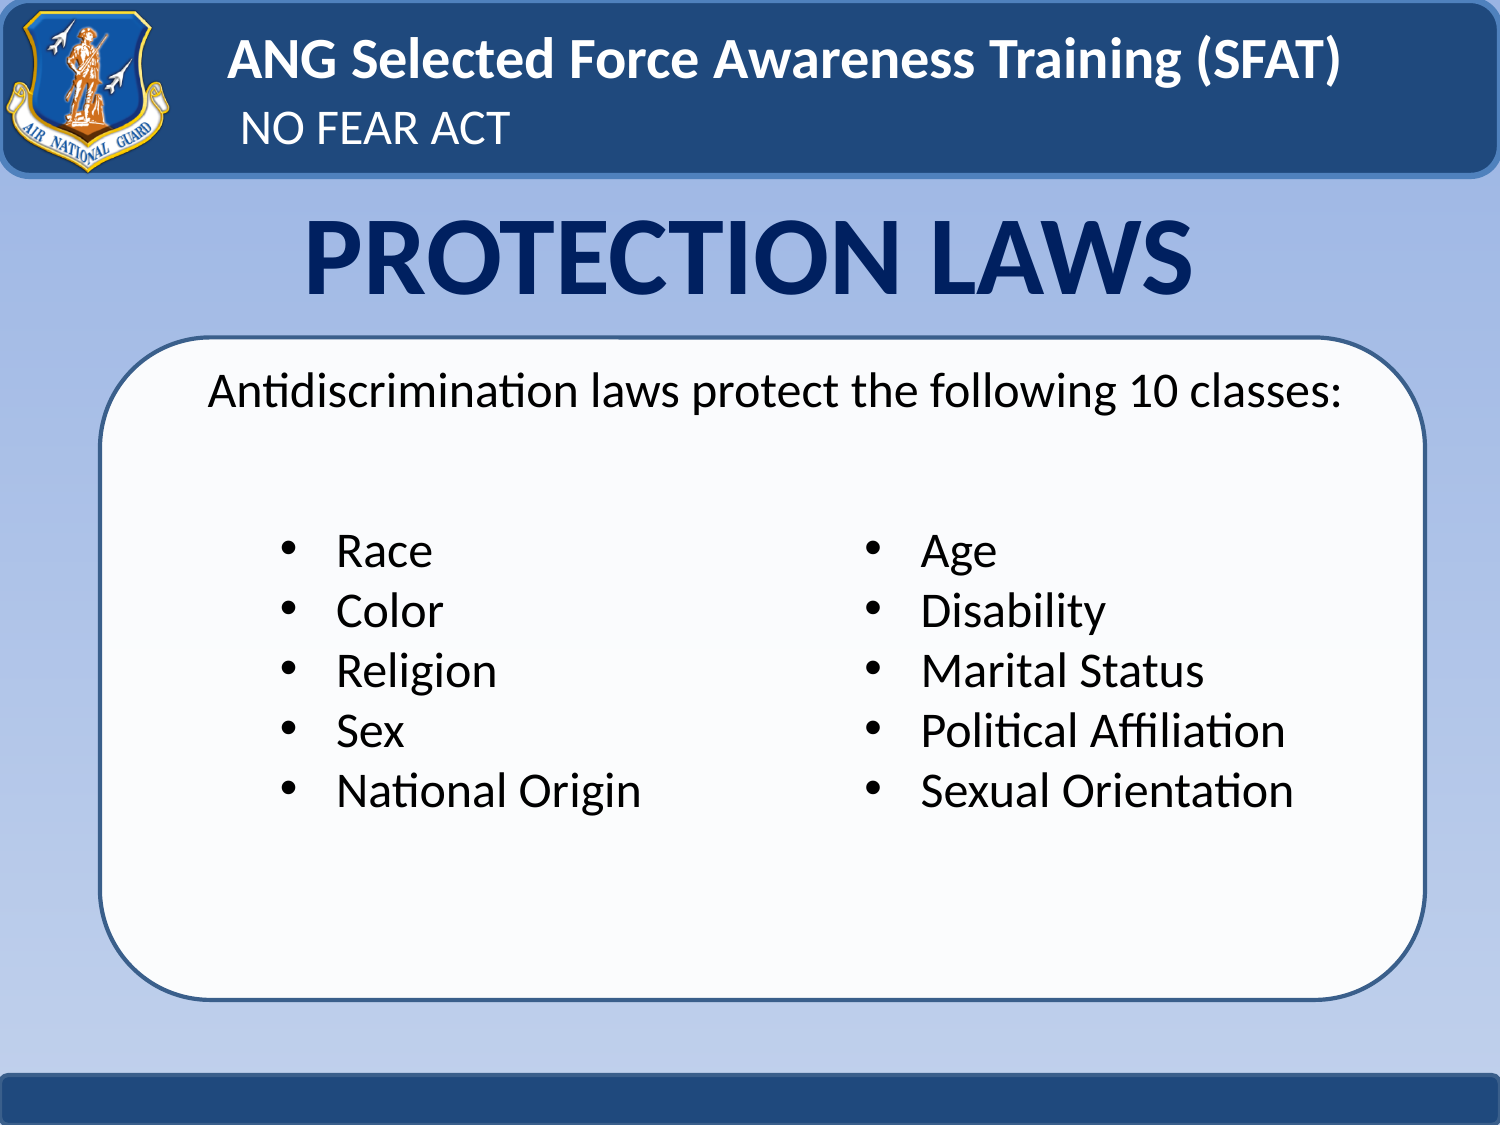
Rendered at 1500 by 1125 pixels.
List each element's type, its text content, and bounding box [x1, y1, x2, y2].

text_box Race Color Religion Sex National Origin [190, 509, 658, 825]
text_box Age Disability Marital Status Political Affiliation Sexual Orientation [774, 509, 1310, 825]
text_box [97, 335, 1428, 1003]
text_box Antidiscrimination laws protect the following 10 classes: [192, 349, 1370, 485]
text_box NO FEAR ACT [225, 87, 1250, 150]
picture [0, 7, 175, 174]
text_box PROTECTION LAWS [0, 174, 1500, 325]
